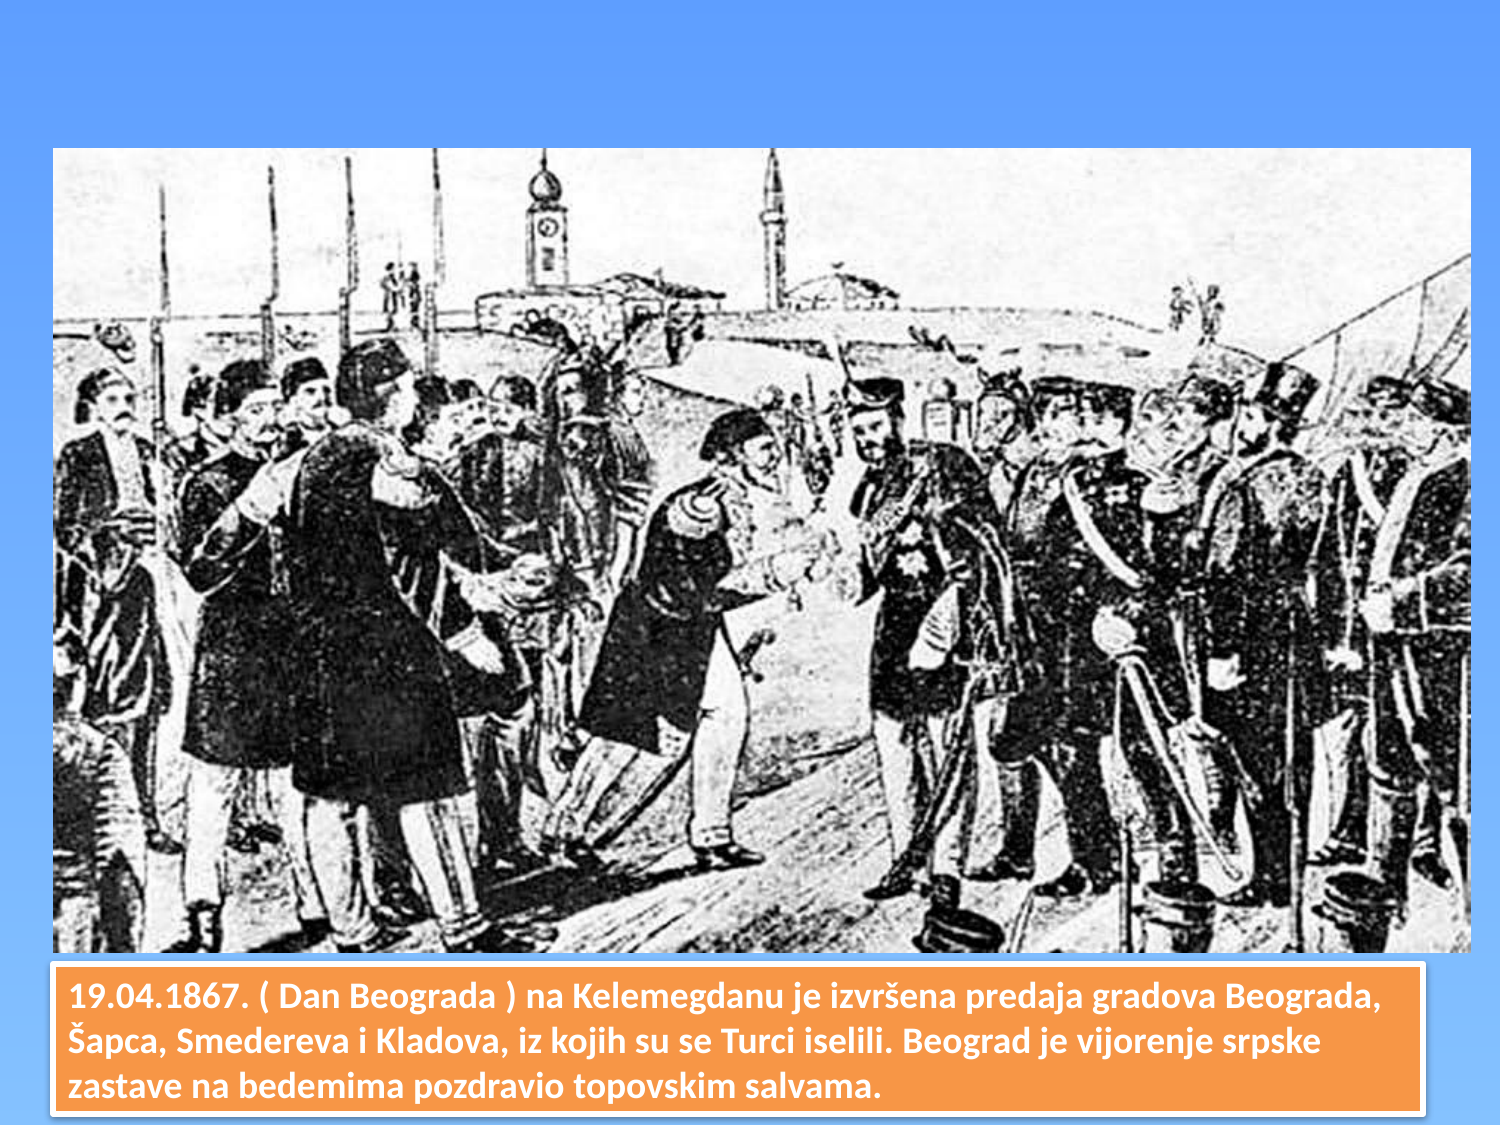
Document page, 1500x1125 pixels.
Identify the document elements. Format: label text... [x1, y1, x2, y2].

text_box 19.04.1867. ( Dan Beograda ) na Kelemegdanu je izvršena predaja gradova Beograda, Šapca, Smedereva i Kladova, iz kojih su se Turci iselili. Beograd je vijorenje srpske zastave na bedemima pozdravio topovskim salvama. [50, 961, 1426, 1117]
picture [52, 148, 1471, 953]
